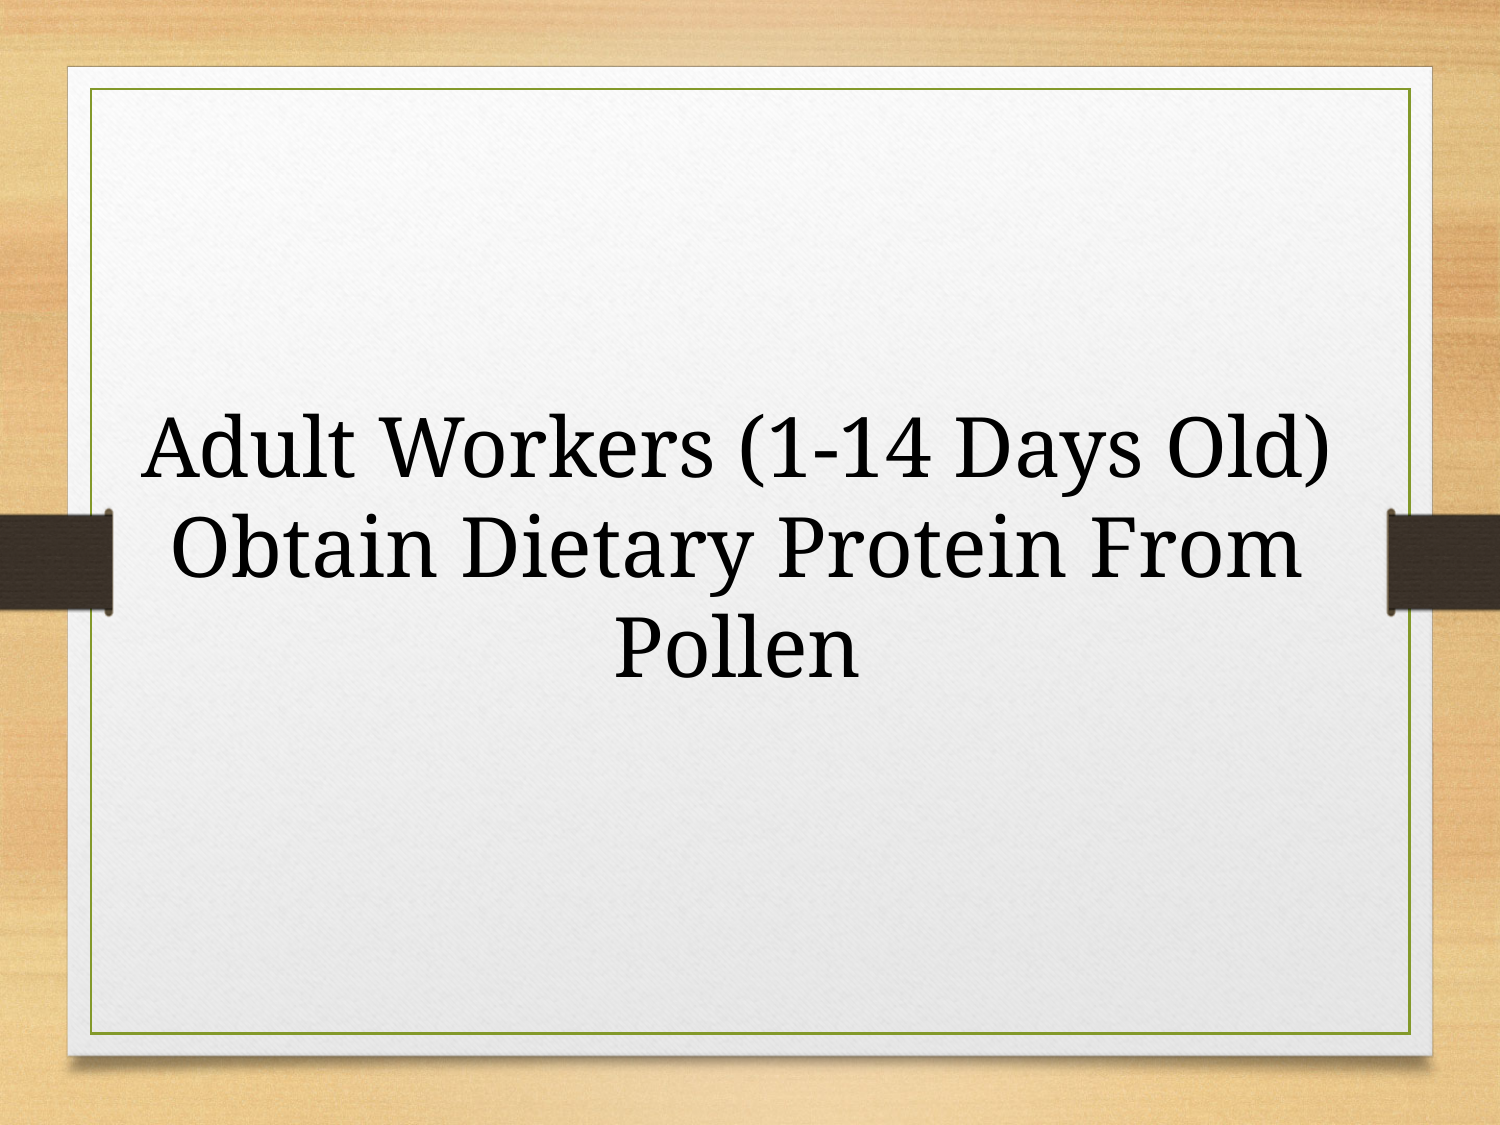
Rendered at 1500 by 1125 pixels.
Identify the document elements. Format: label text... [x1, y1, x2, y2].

title Adult Workers (1-14 Days Old) Obtain Dietary Protein From Pollen [124, 137, 1351, 951]
picture [0, 0, 1500, 1125]
